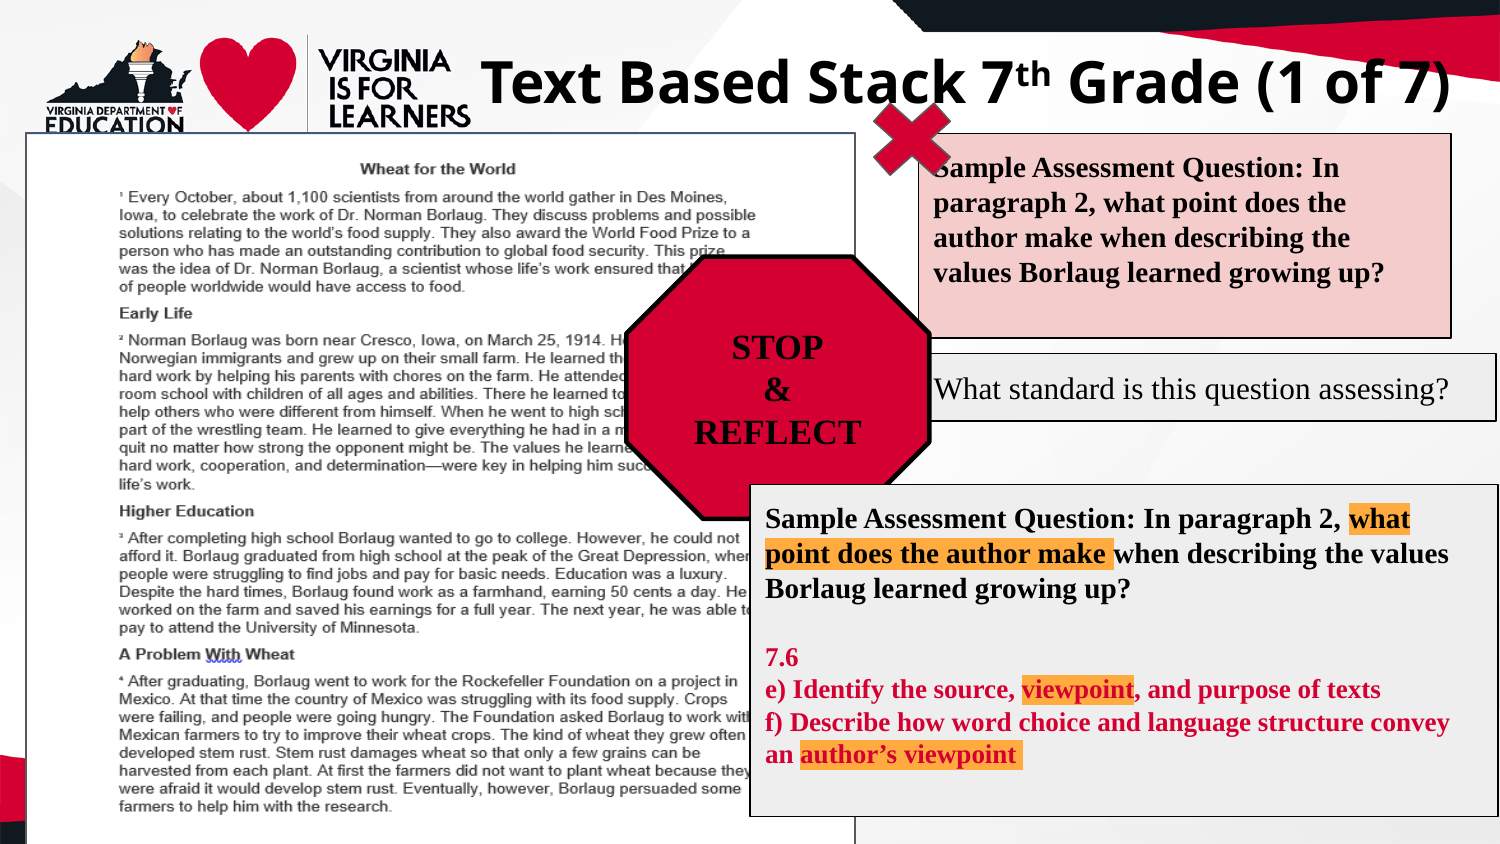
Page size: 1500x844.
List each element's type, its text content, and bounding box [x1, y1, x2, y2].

title Text Based Stack 7th Grade (1 of 7) [68, 30, 1467, 125]
text_box Sample Assessment Question: In paragraph 2, what point does the author make when describing the values Borlaug learned growing up? [918, 133, 1452, 339]
text_box What standard is this question assessing? [930, 353, 1497, 422]
text_box [873, 103, 951, 176]
picture [26, 133, 855, 844]
picture [0, 0, 1500, 844]
text_box Sample Assessment Question: In paragraph 2, what point does the author make when describing the values Borlaug learned growing up? 7.6 e) Identify the source, viewpoint, and purpose of texts f) Describe how word choice and language structure convey an author’s viewpoint [859, 484, 1498, 817]
text_box STOP & REFLECT [859, 263, 930, 484]
